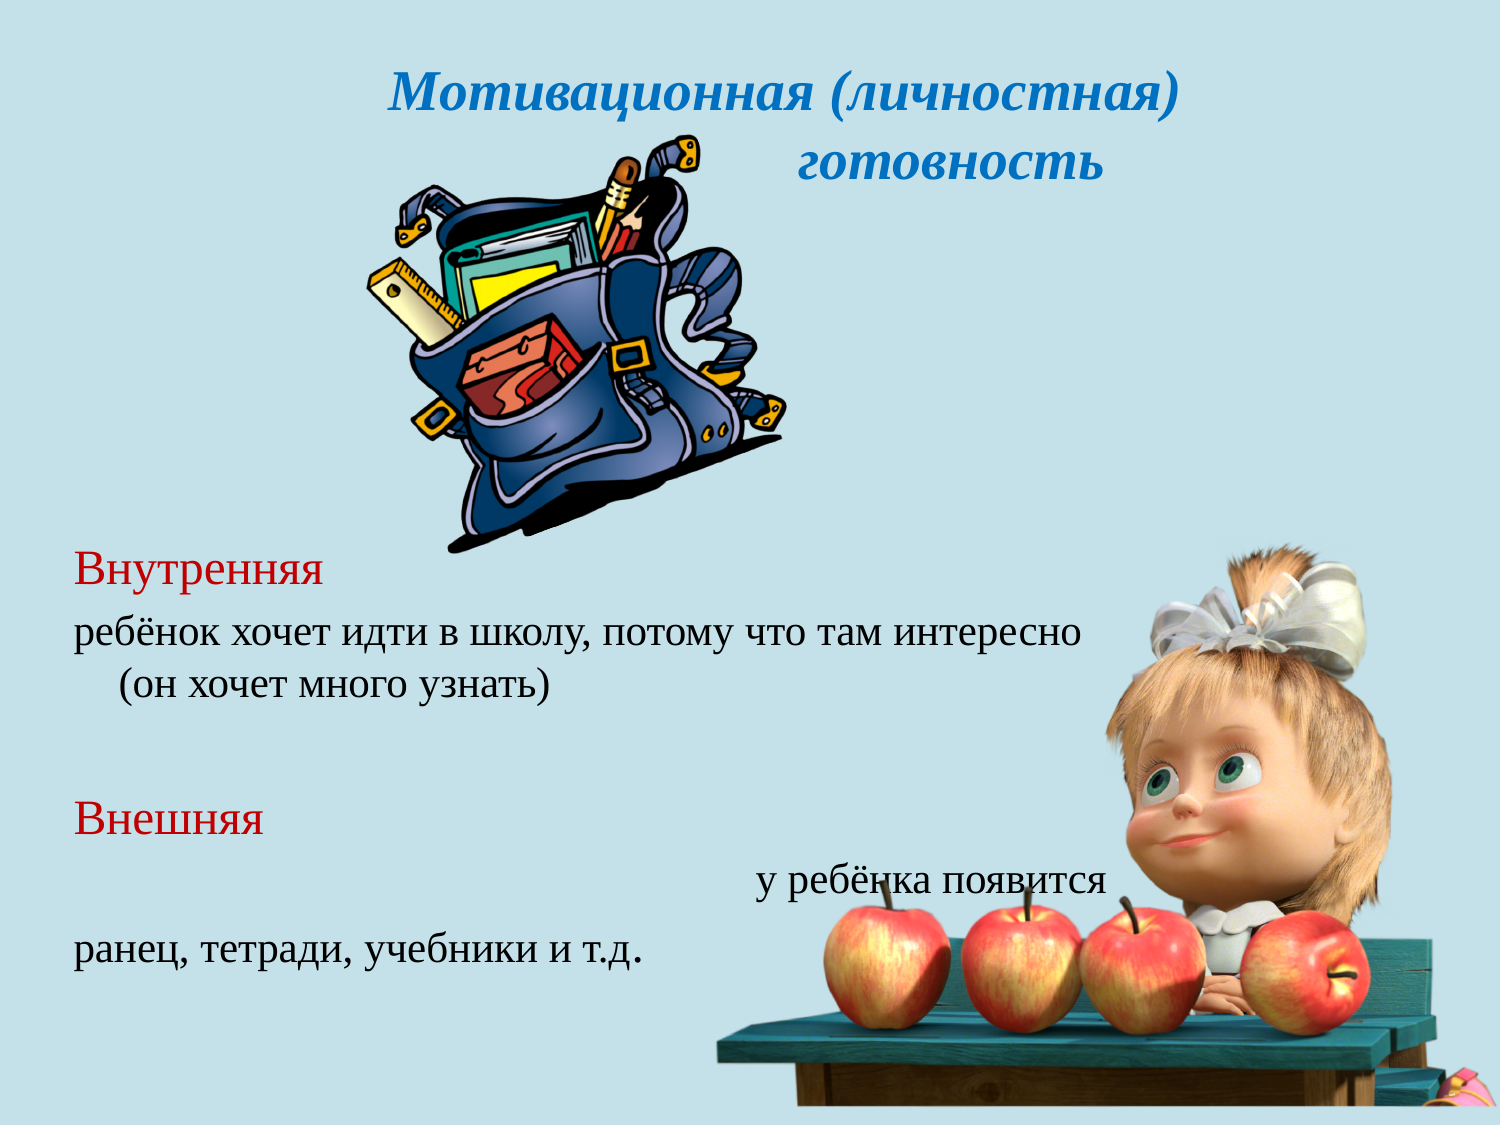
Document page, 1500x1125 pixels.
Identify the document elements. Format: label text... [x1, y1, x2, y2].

picture [714, 535, 1500, 1125]
picture [329, 94, 804, 563]
title Мотивационная (личностная) готовность [175, 45, 1425, 200]
list Внутренняя ребёнок хочет идти в школу, потому что там интересно (он хочет много узнать) Внешняя у ребёнка появится ранец, тетради, учебники и т.д. [58, 527, 1179, 1015]
